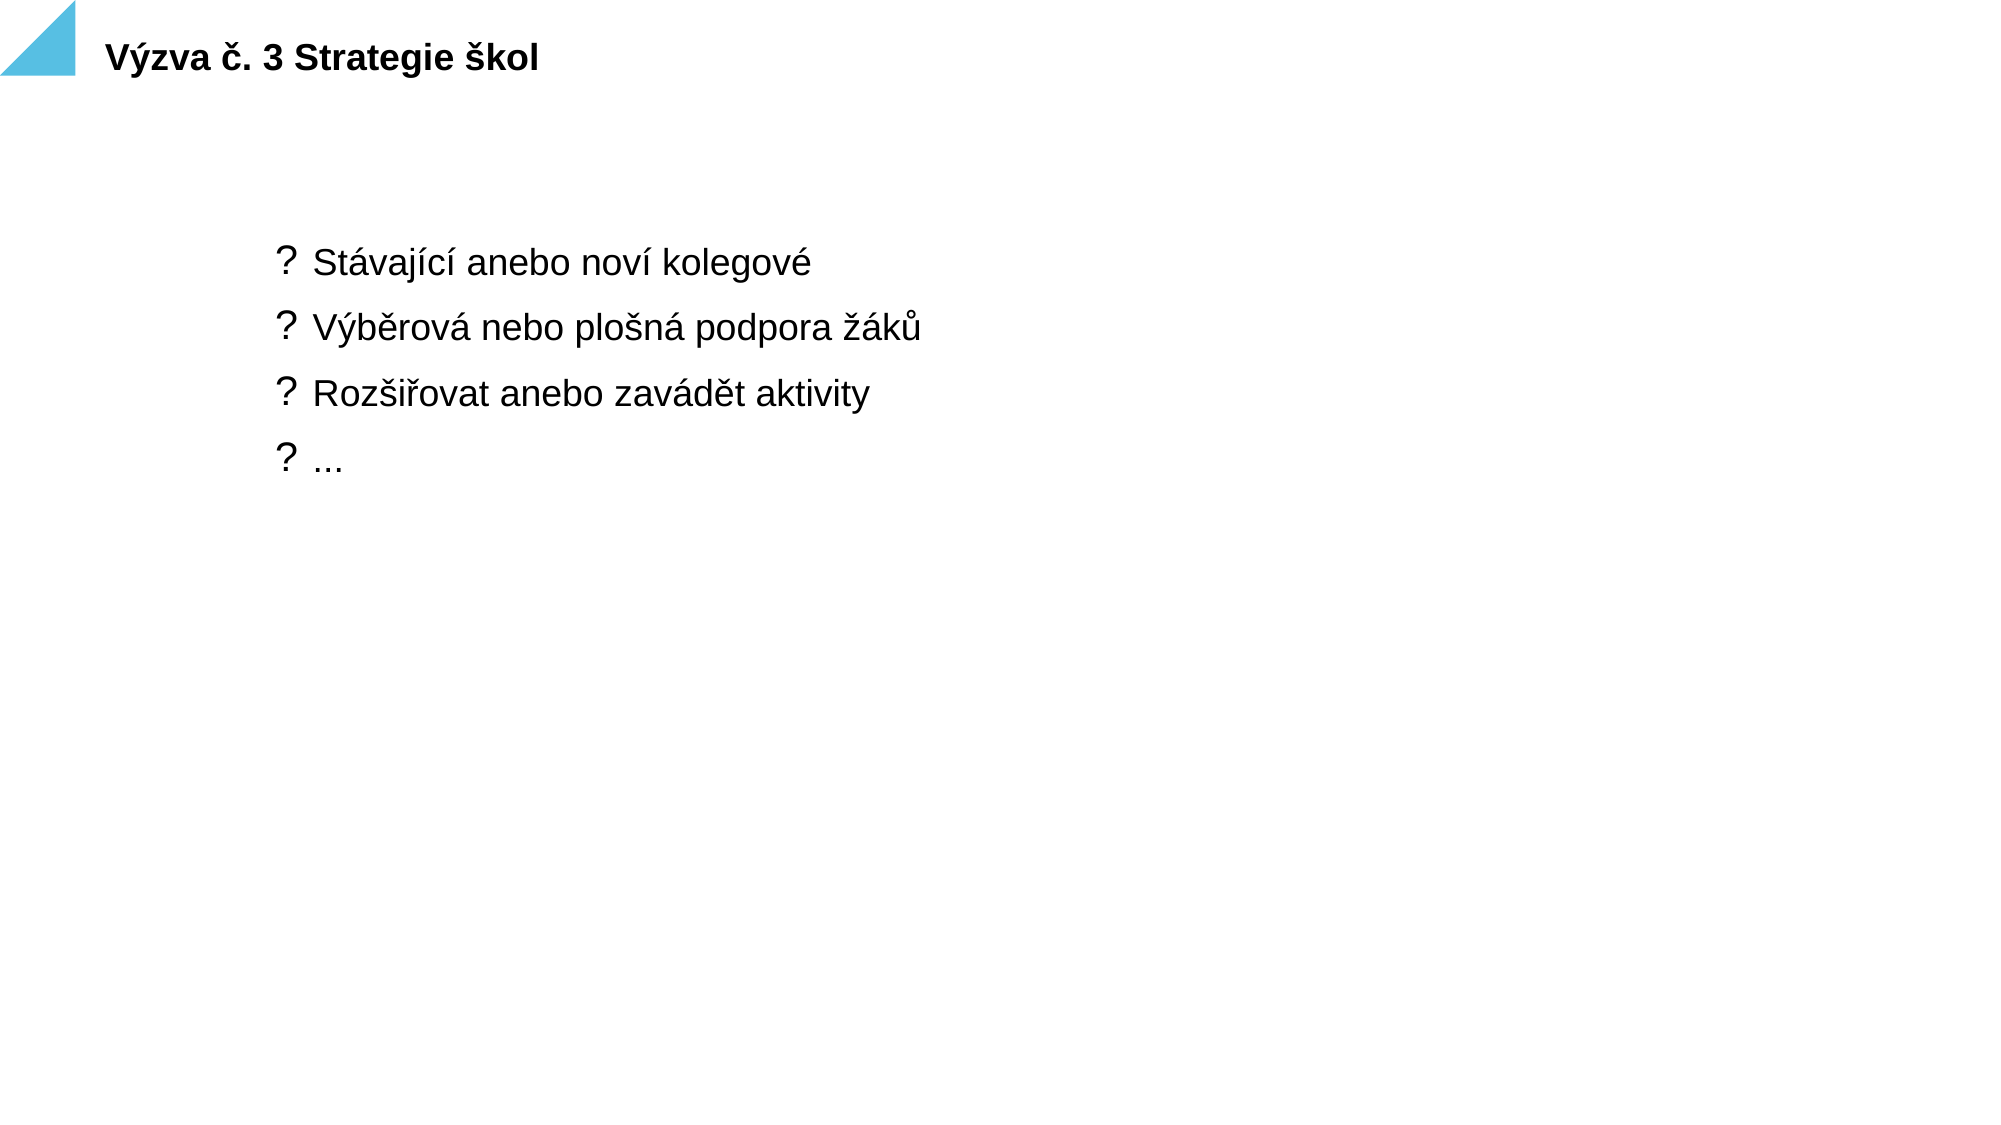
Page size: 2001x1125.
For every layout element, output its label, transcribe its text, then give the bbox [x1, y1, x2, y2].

text_box [0, 0, 77, 77]
text_box Výzva č. 3 Strategie škol [90, 0, 1738, 84]
text_box Stávající anebo noví kolegové Výběrová nebo plošná podpora žáků Rozšiřovat anebo zavádět aktivity ... [260, 230, 1069, 929]
